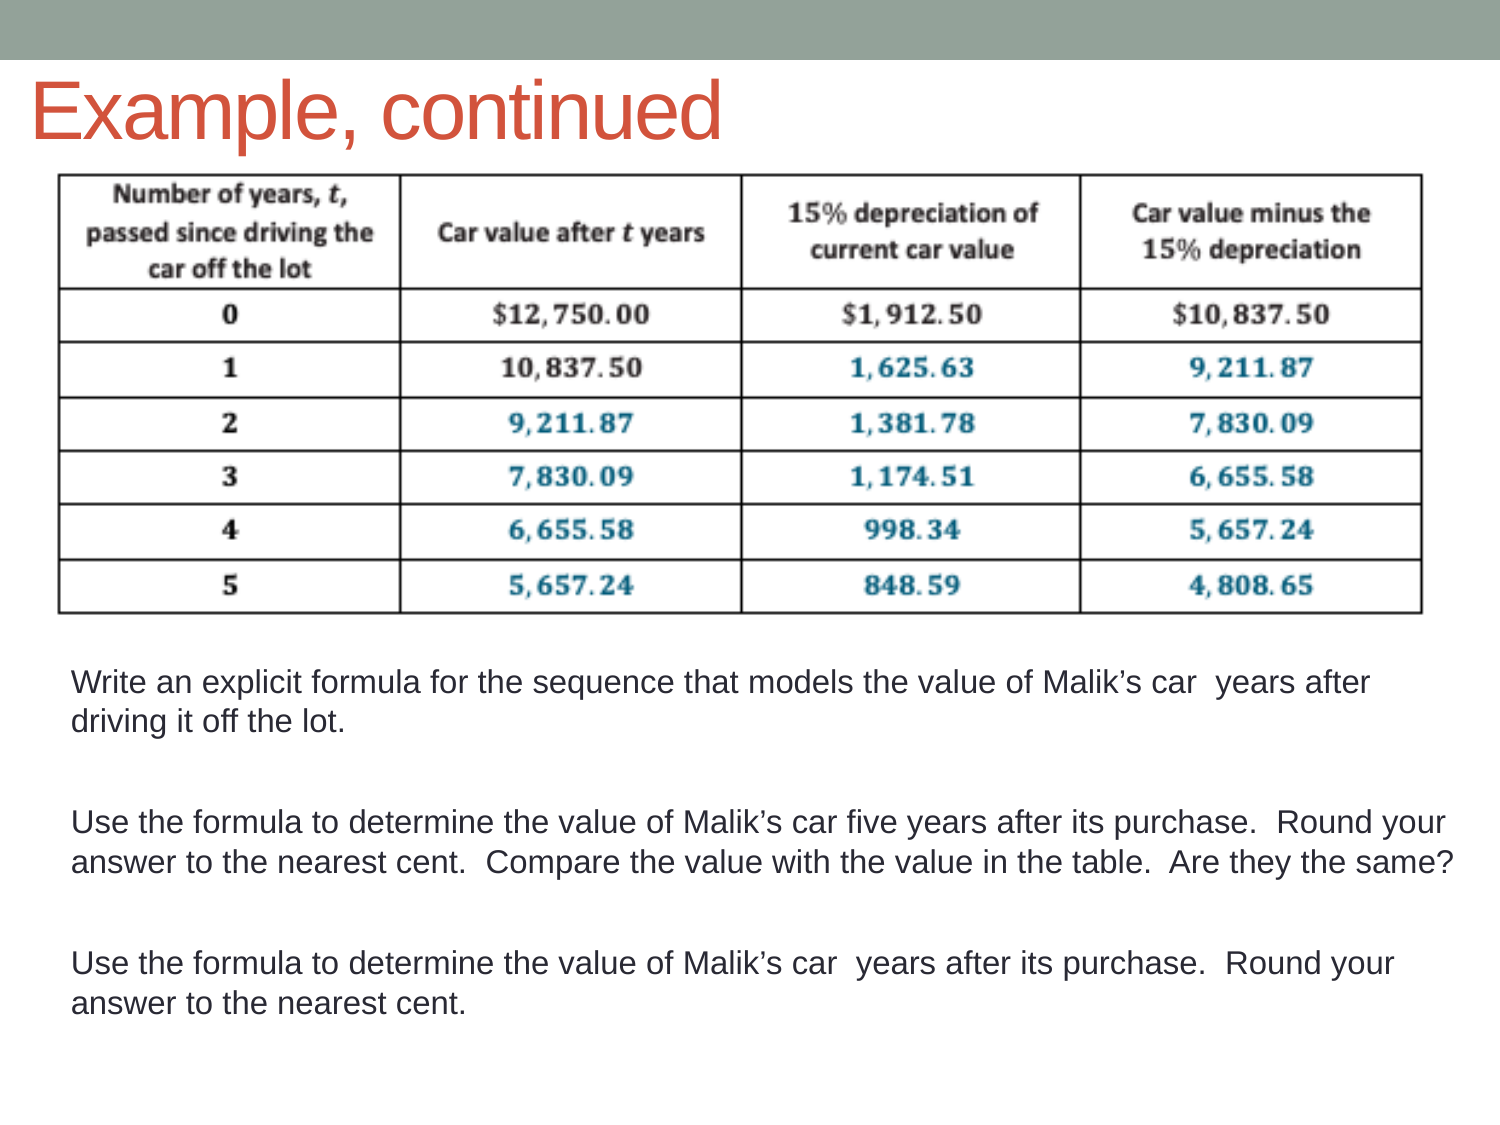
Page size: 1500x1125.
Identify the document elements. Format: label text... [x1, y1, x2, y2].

picture [44, 160, 1438, 628]
title Example, continued [14, 24, 1478, 188]
